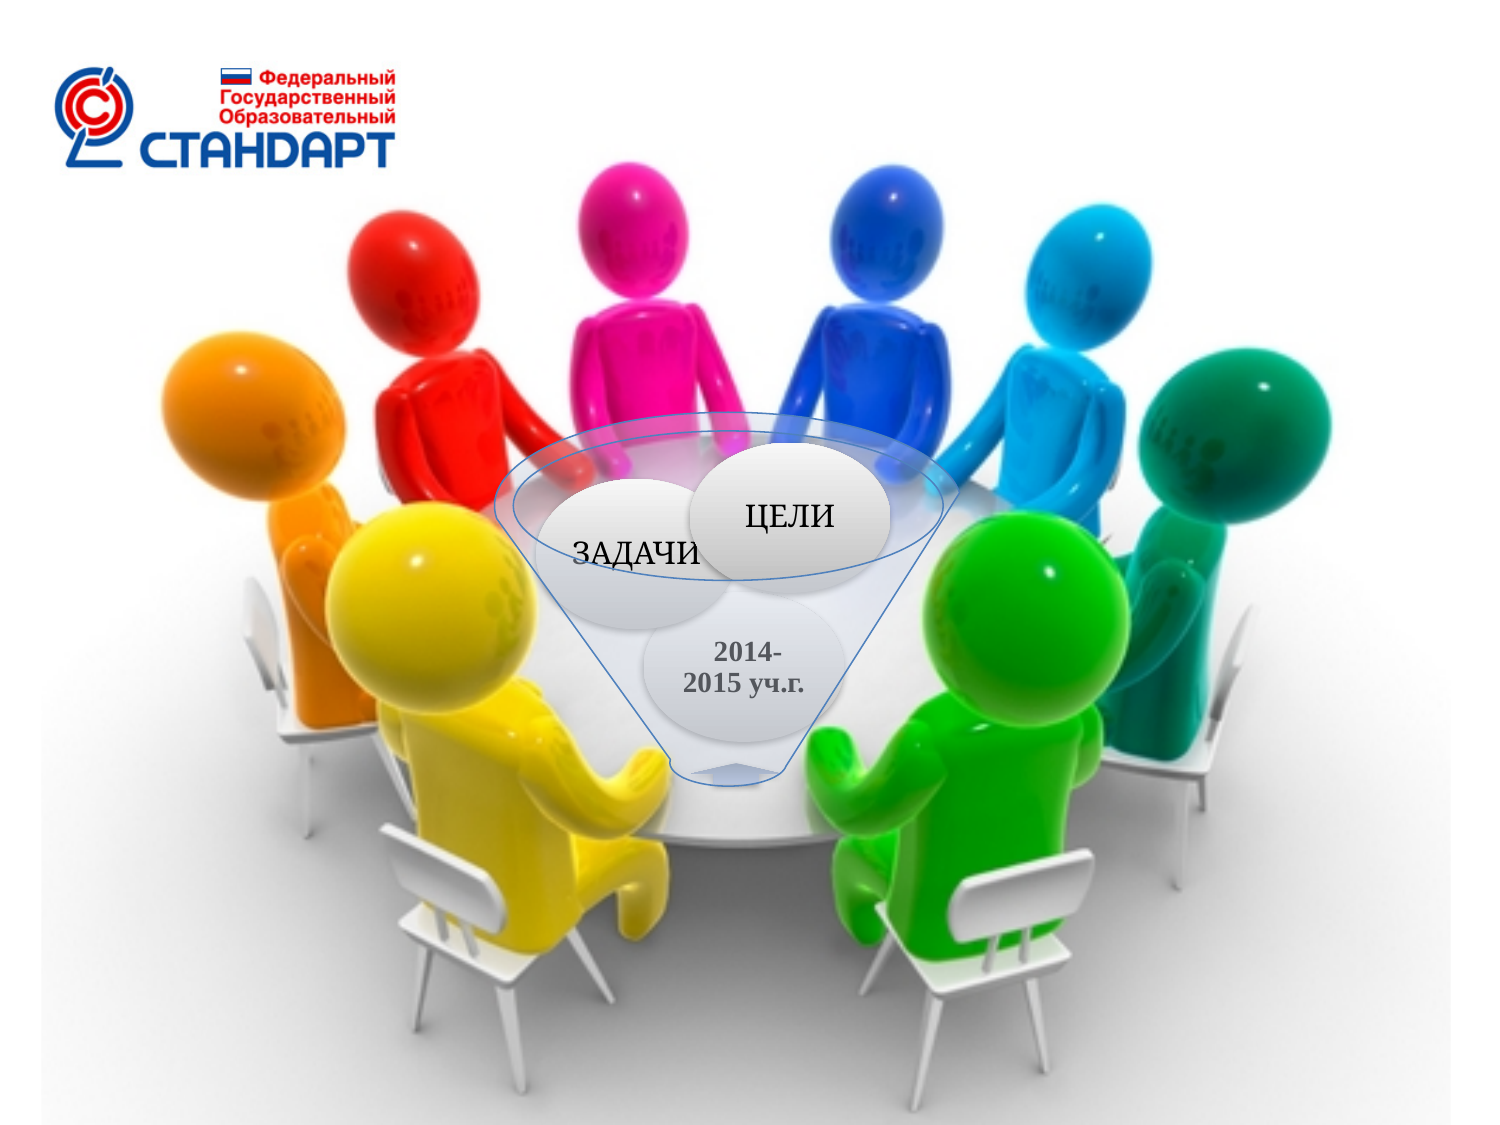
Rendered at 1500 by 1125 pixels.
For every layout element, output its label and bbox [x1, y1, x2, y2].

picture [40, 42, 1451, 1125]
text_box [359, 408, 1097, 944]
